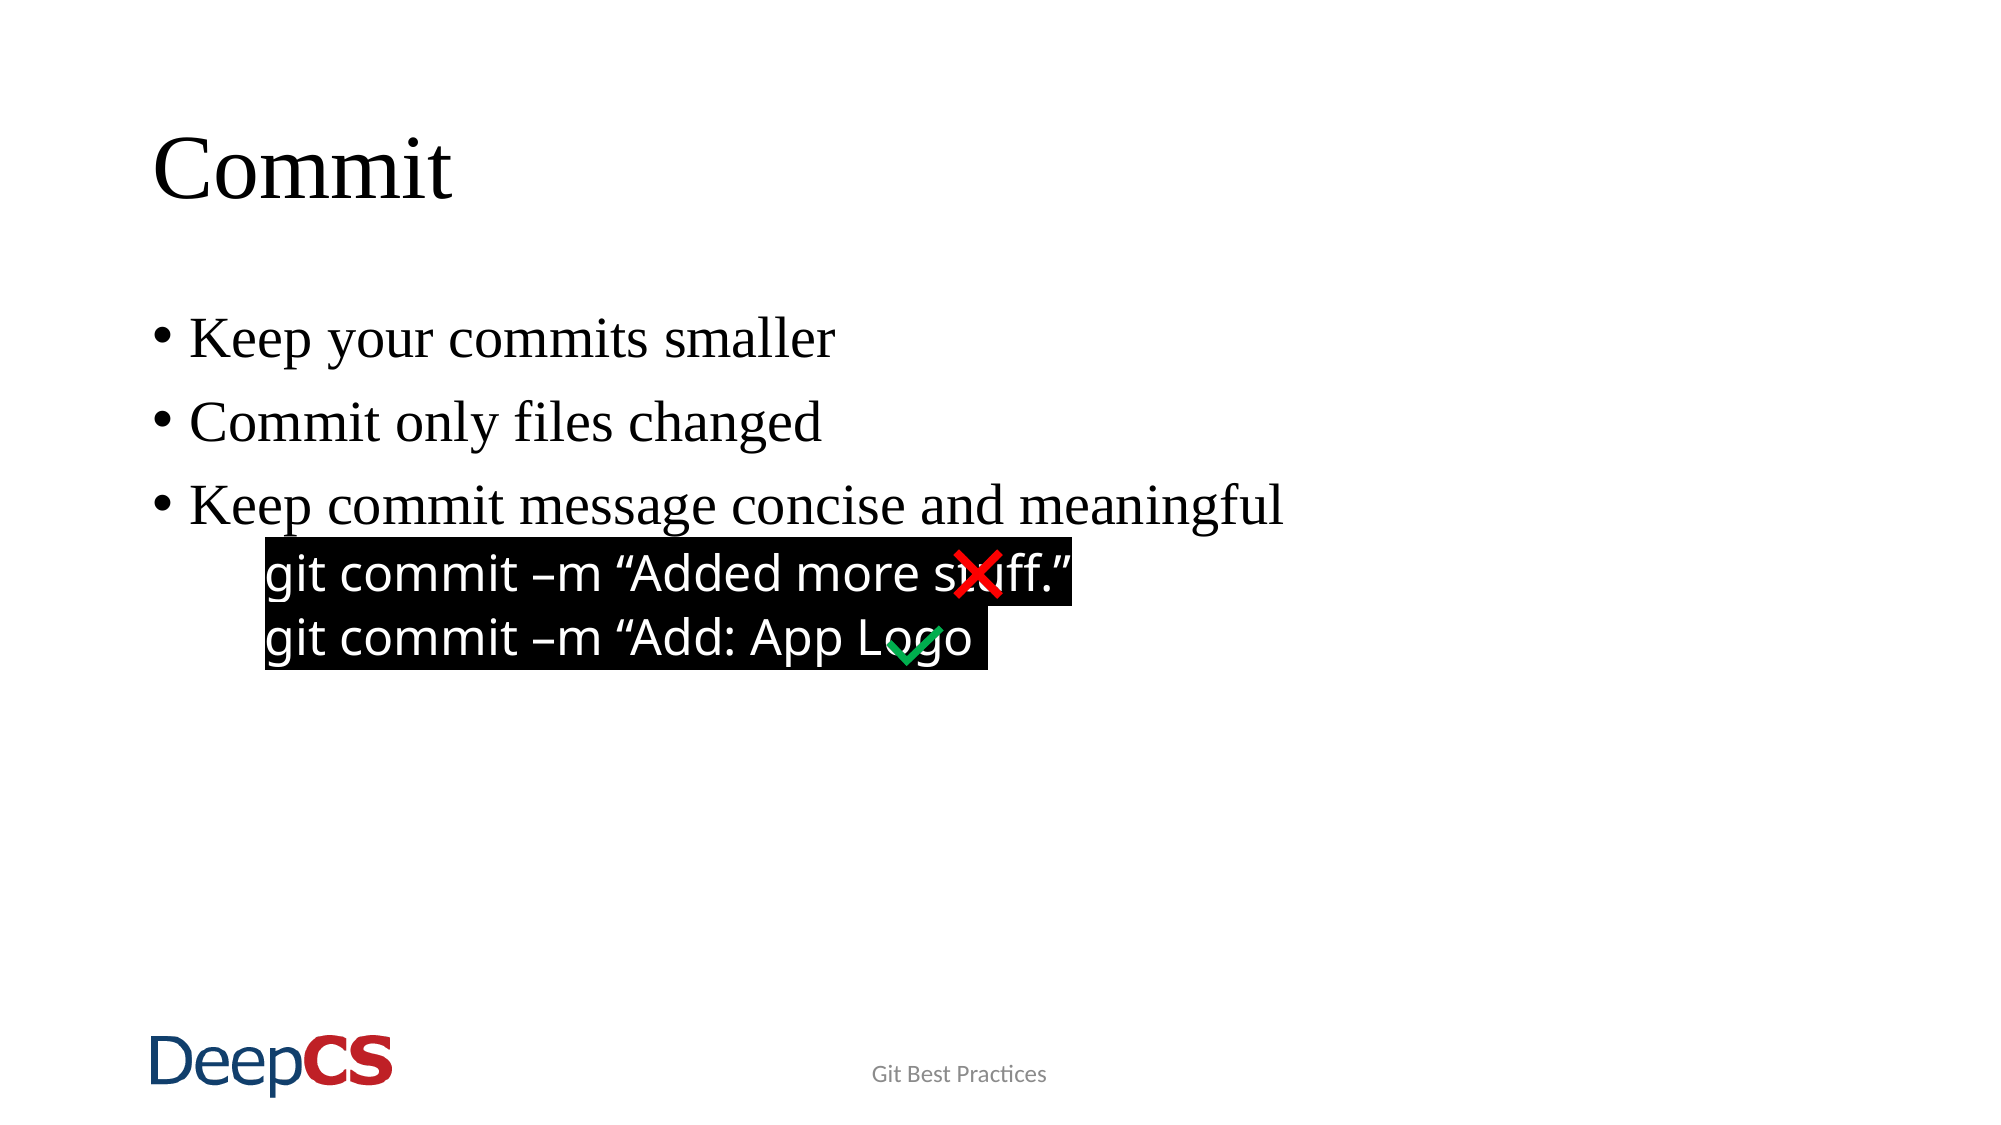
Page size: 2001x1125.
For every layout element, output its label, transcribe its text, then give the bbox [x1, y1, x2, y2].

list Keep your commits smaller Commit only files changed Keep commit message concise and meaningful git commit –m “Added more stuff.” git commit –m “Add: App Logo [137, 299, 1863, 1014]
title Commit [137, 59, 1863, 278]
picture [137, 1022, 398, 1109]
footer Git Best Practices [622, 1042, 1298, 1103]
picture [944, 540, 1012, 609]
picture [884, 615, 945, 676]
